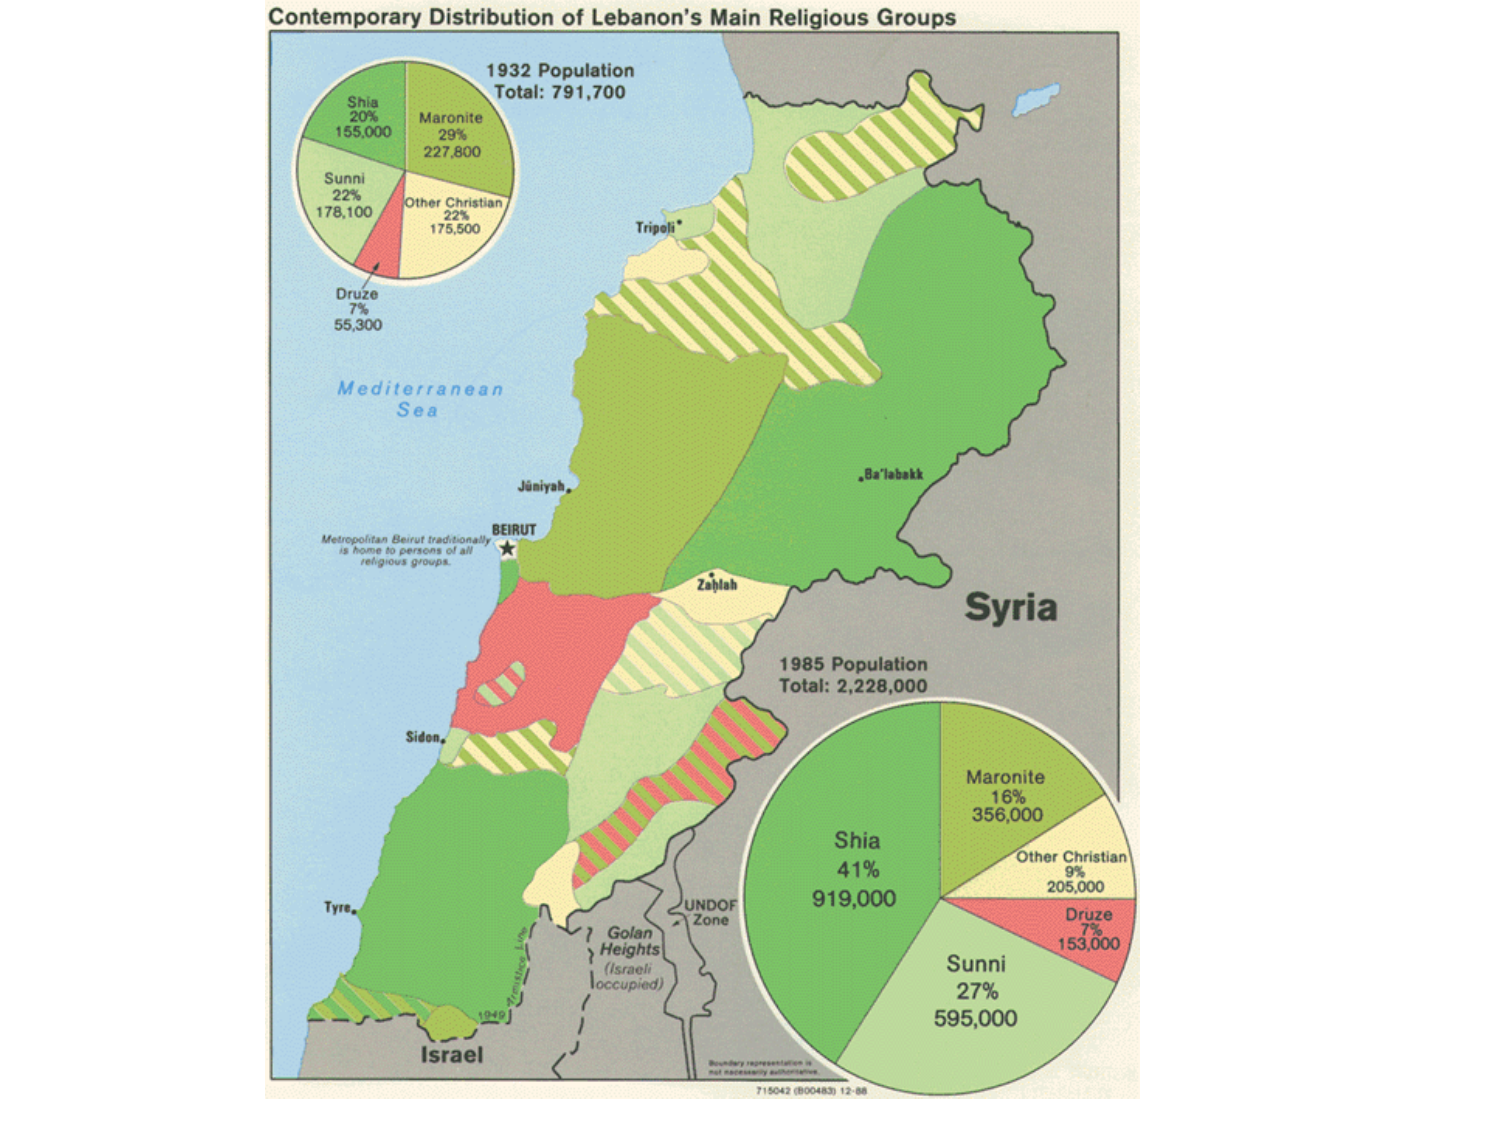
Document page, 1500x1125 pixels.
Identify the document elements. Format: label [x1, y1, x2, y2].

picture [265, 0, 1140, 1100]
